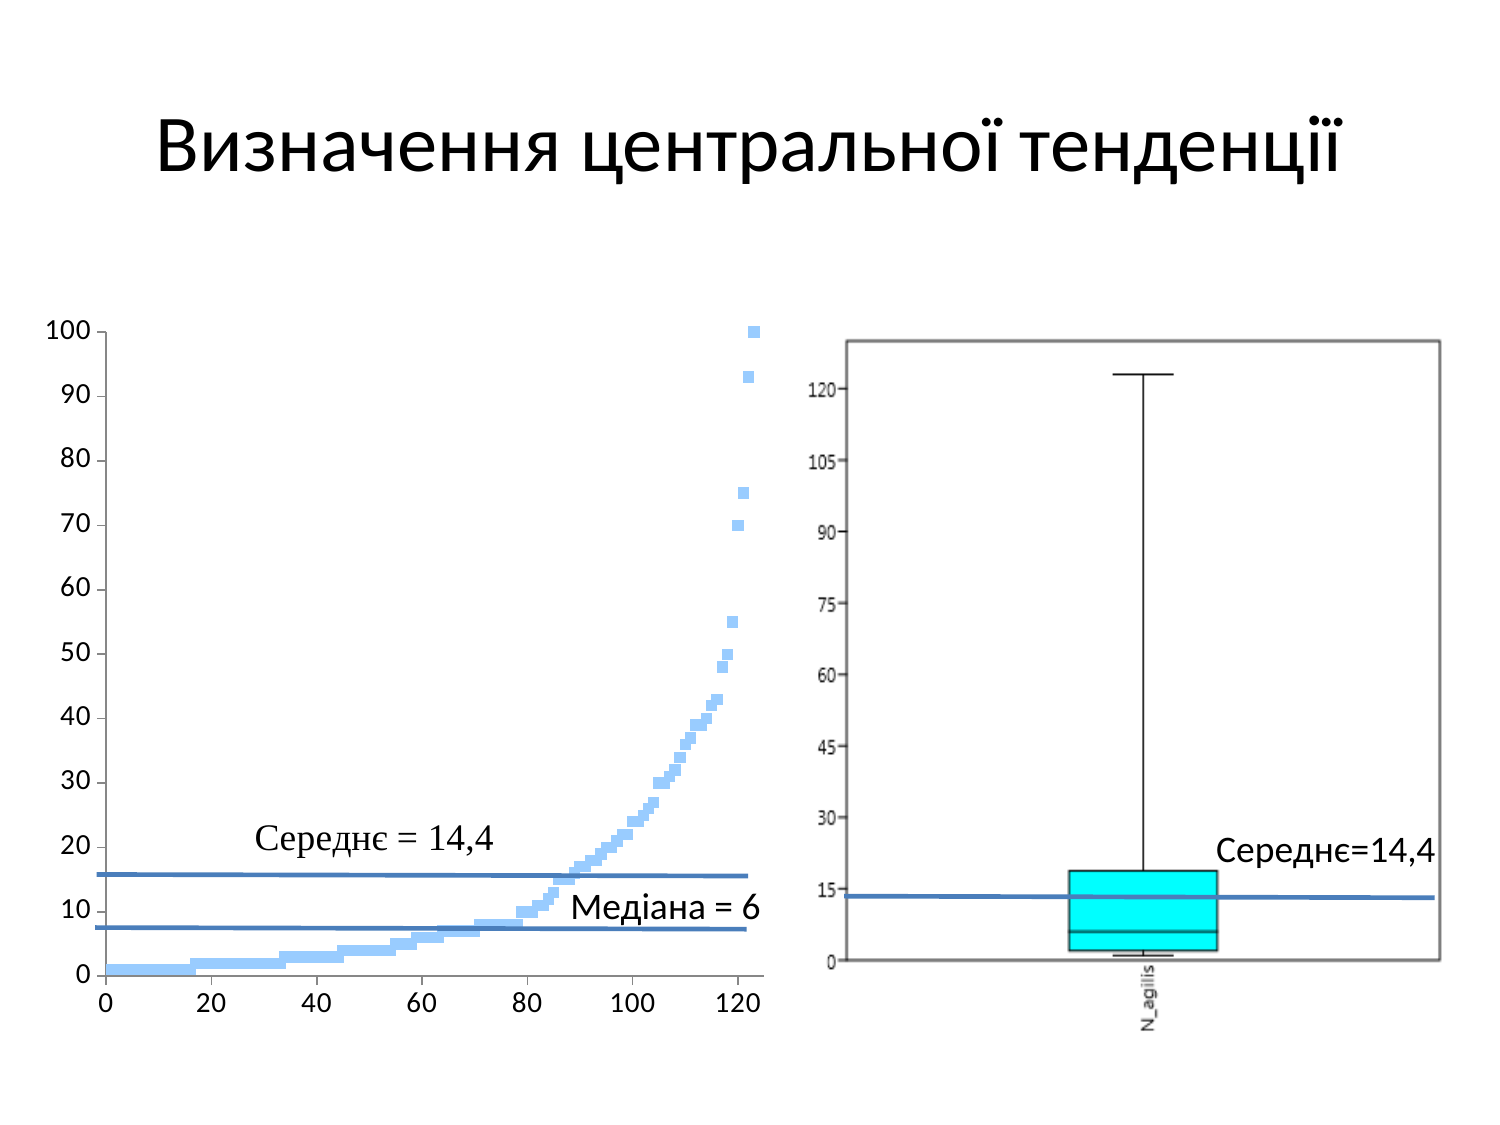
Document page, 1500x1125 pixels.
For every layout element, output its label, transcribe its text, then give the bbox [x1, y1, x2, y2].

title Визначення центральної тенденції [75, 45, 1425, 233]
picture [785, 266, 1474, 1059]
chart [29, 302, 780, 1036]
